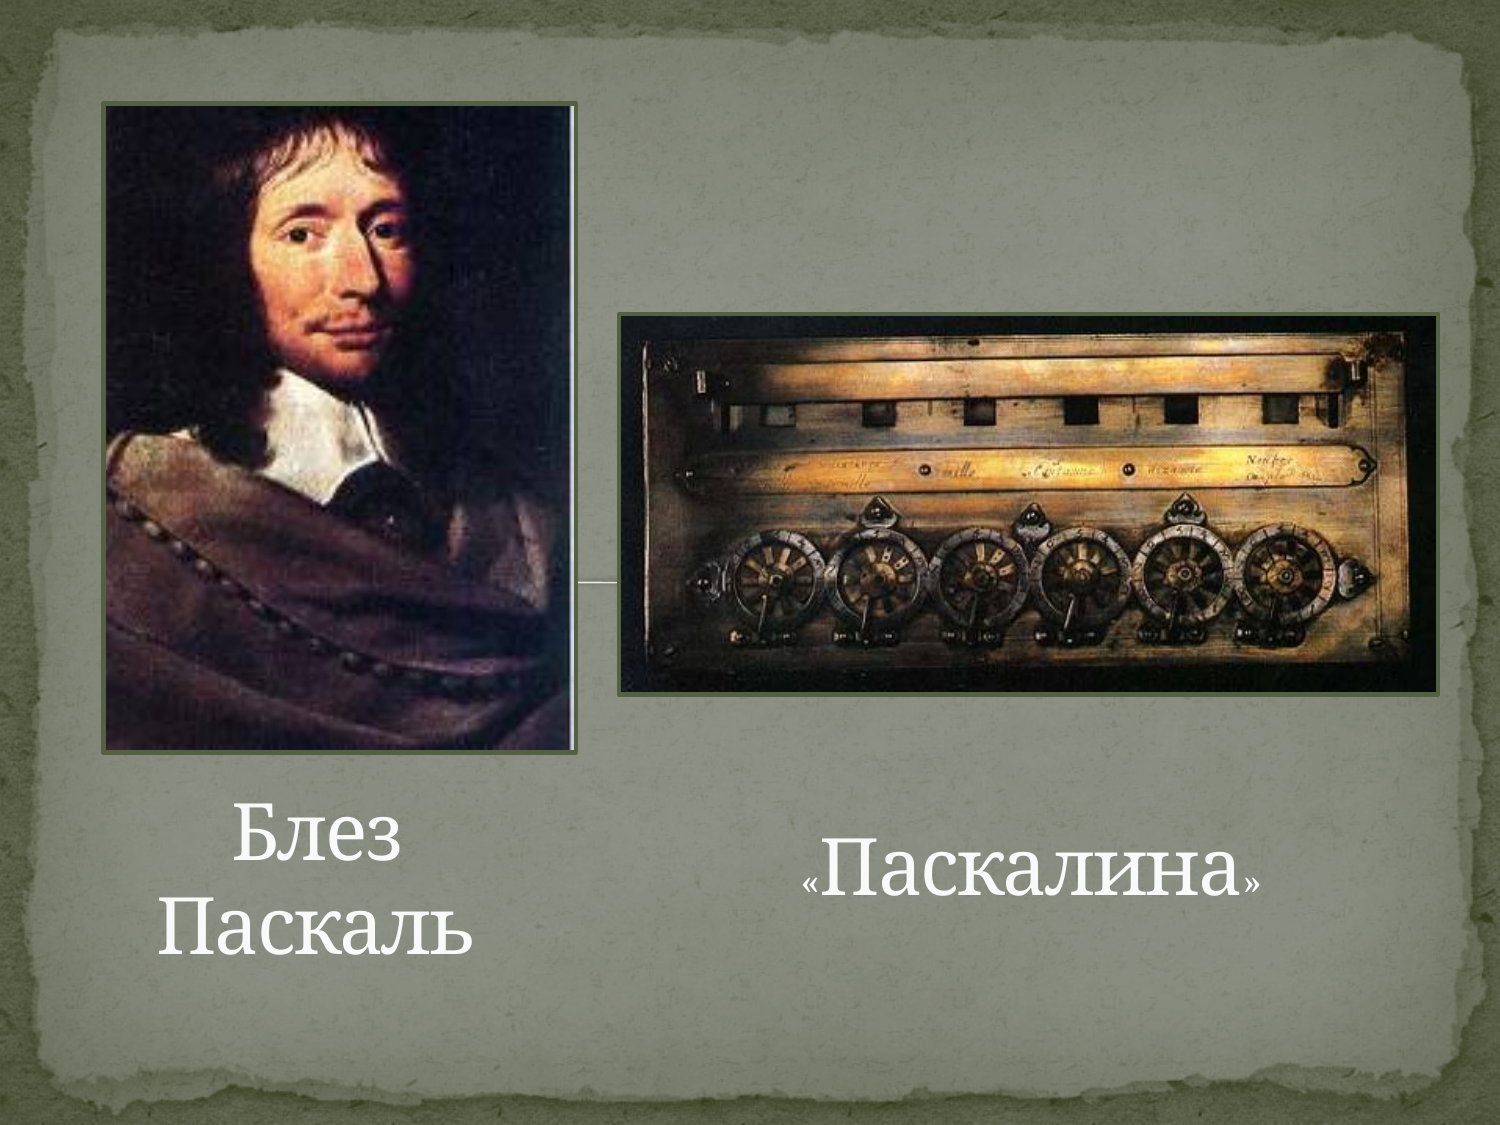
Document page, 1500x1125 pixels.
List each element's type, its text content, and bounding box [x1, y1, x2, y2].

text_box «Паскалина» [714, 808, 1348, 919]
picture [106, 106, 574, 751]
text_box Блез Паскаль [140, 773, 493, 979]
picture [621, 316, 1437, 693]
